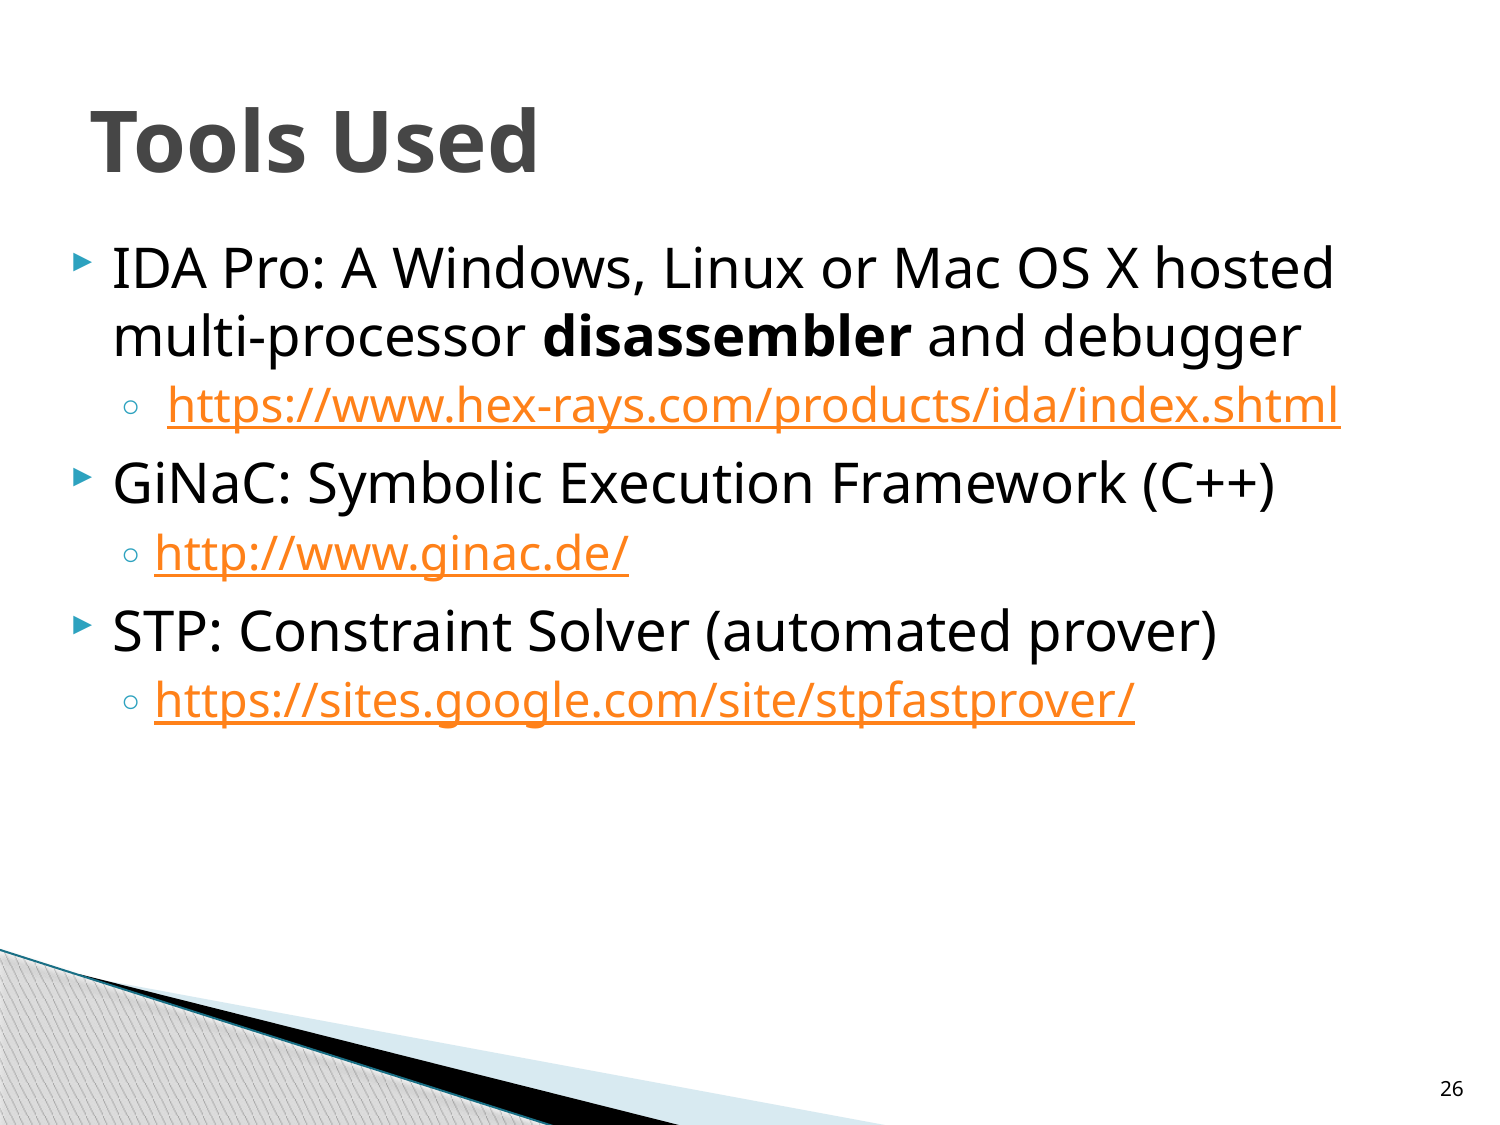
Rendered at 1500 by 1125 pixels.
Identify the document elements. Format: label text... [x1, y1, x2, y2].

slide_number 26 [1418, 1051, 1479, 1112]
title Tools Used [75, 45, 1425, 233]
list IDA Pro: A Windows, Linux or Mac OS X hosted multi-processor disassembler and debugger https://www.hex-rays.com/products/ida/index.shtml GiNaC: Symbolic Execution Framework (C++) http://www.ginac.de/ STP: Constraint Solver (automated prover) https://sites.google.com/site/stpfastprover/ [37, 224, 1463, 1007]
